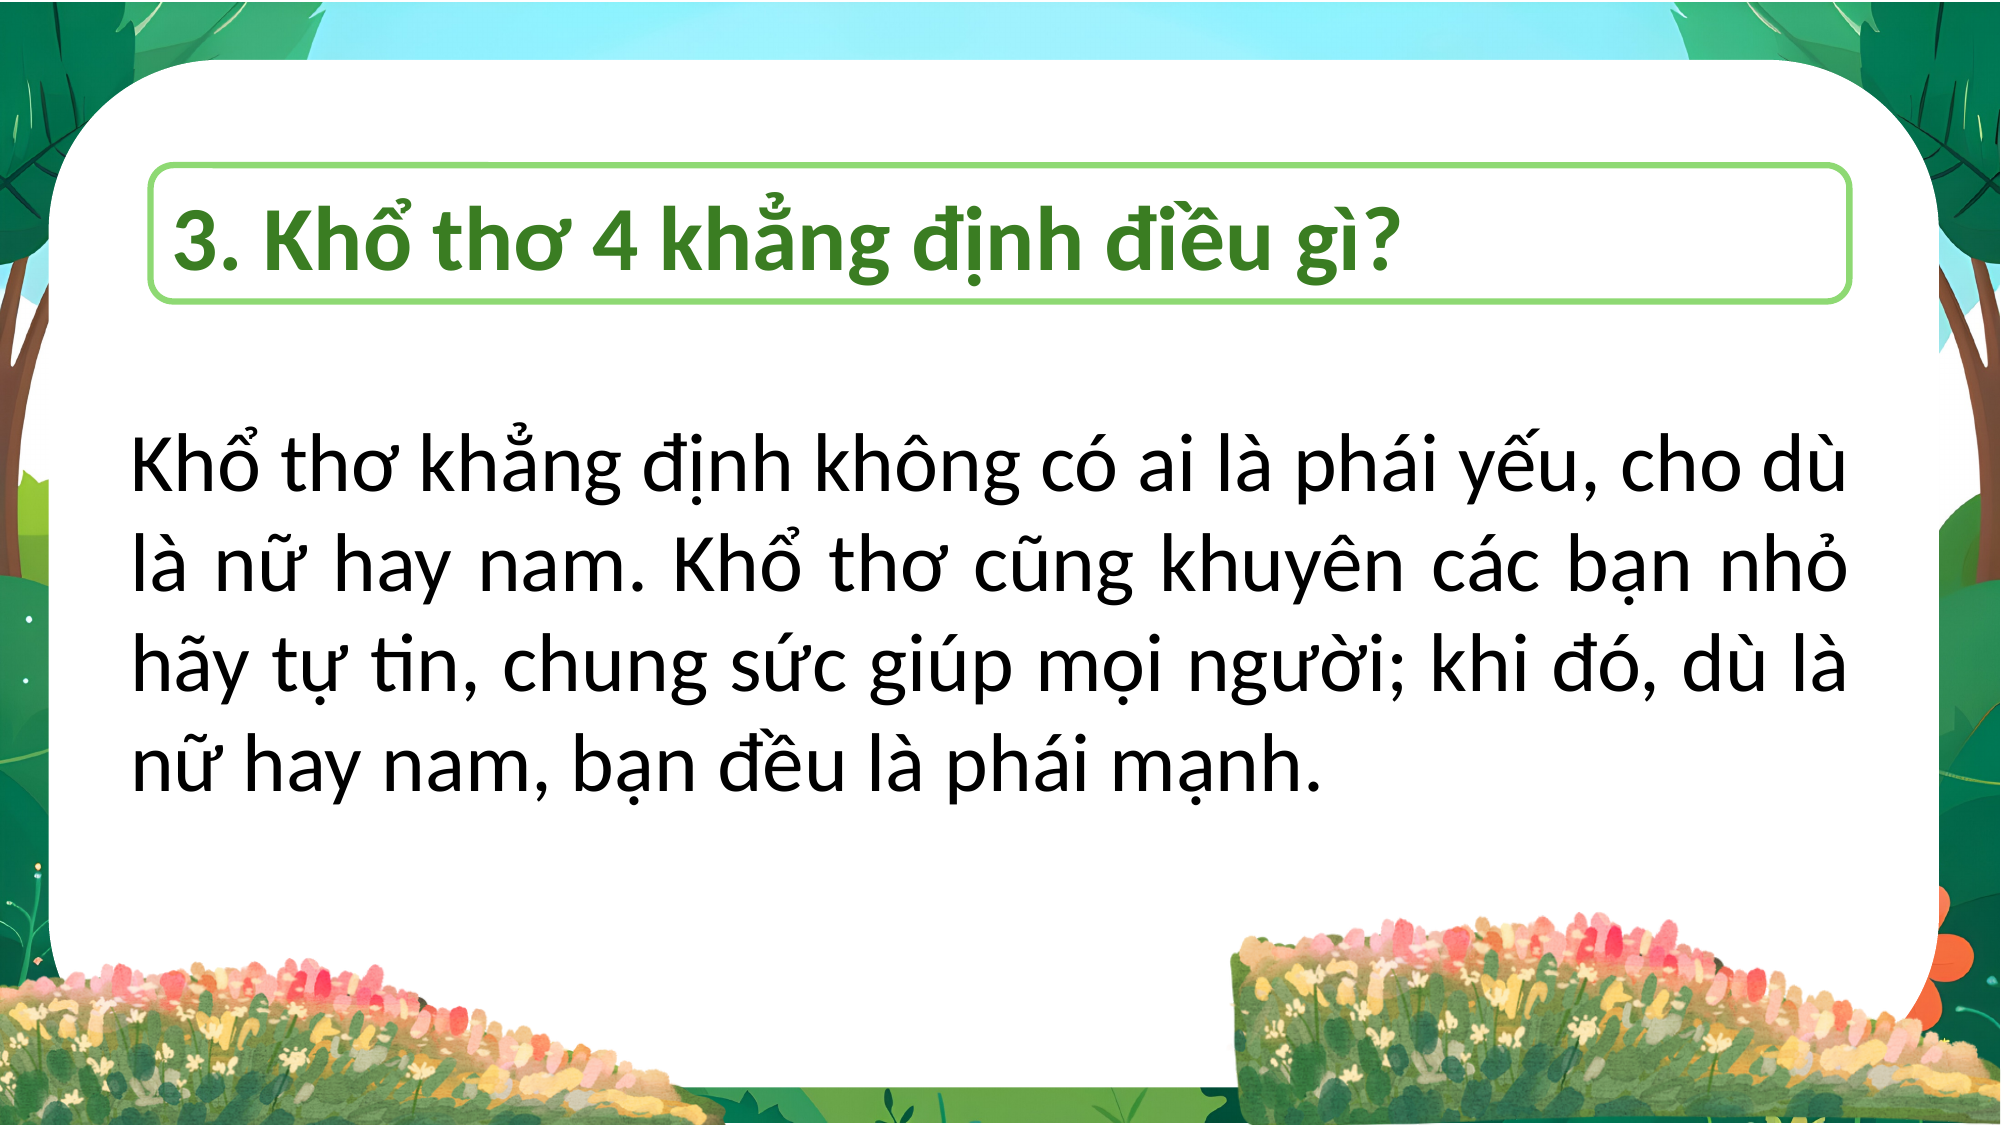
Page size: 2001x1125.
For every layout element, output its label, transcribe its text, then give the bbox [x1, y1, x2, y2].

text_box 3. Khổ thơ 4 khẳng định điều gì? [148, 163, 1851, 304]
picture [0, 2, 2001, 1125]
text_box Khổ thơ khẳng định không có ai là phái yếu, cho dù là nữ hay nam. Khổ thơ cũng khuyên các bạn nhỏ hãy tự tin, chung sức giúp mọi người; khi đó, dù là nữ hay nam, bạn đều là phái mạnh. [115, 400, 1866, 816]
